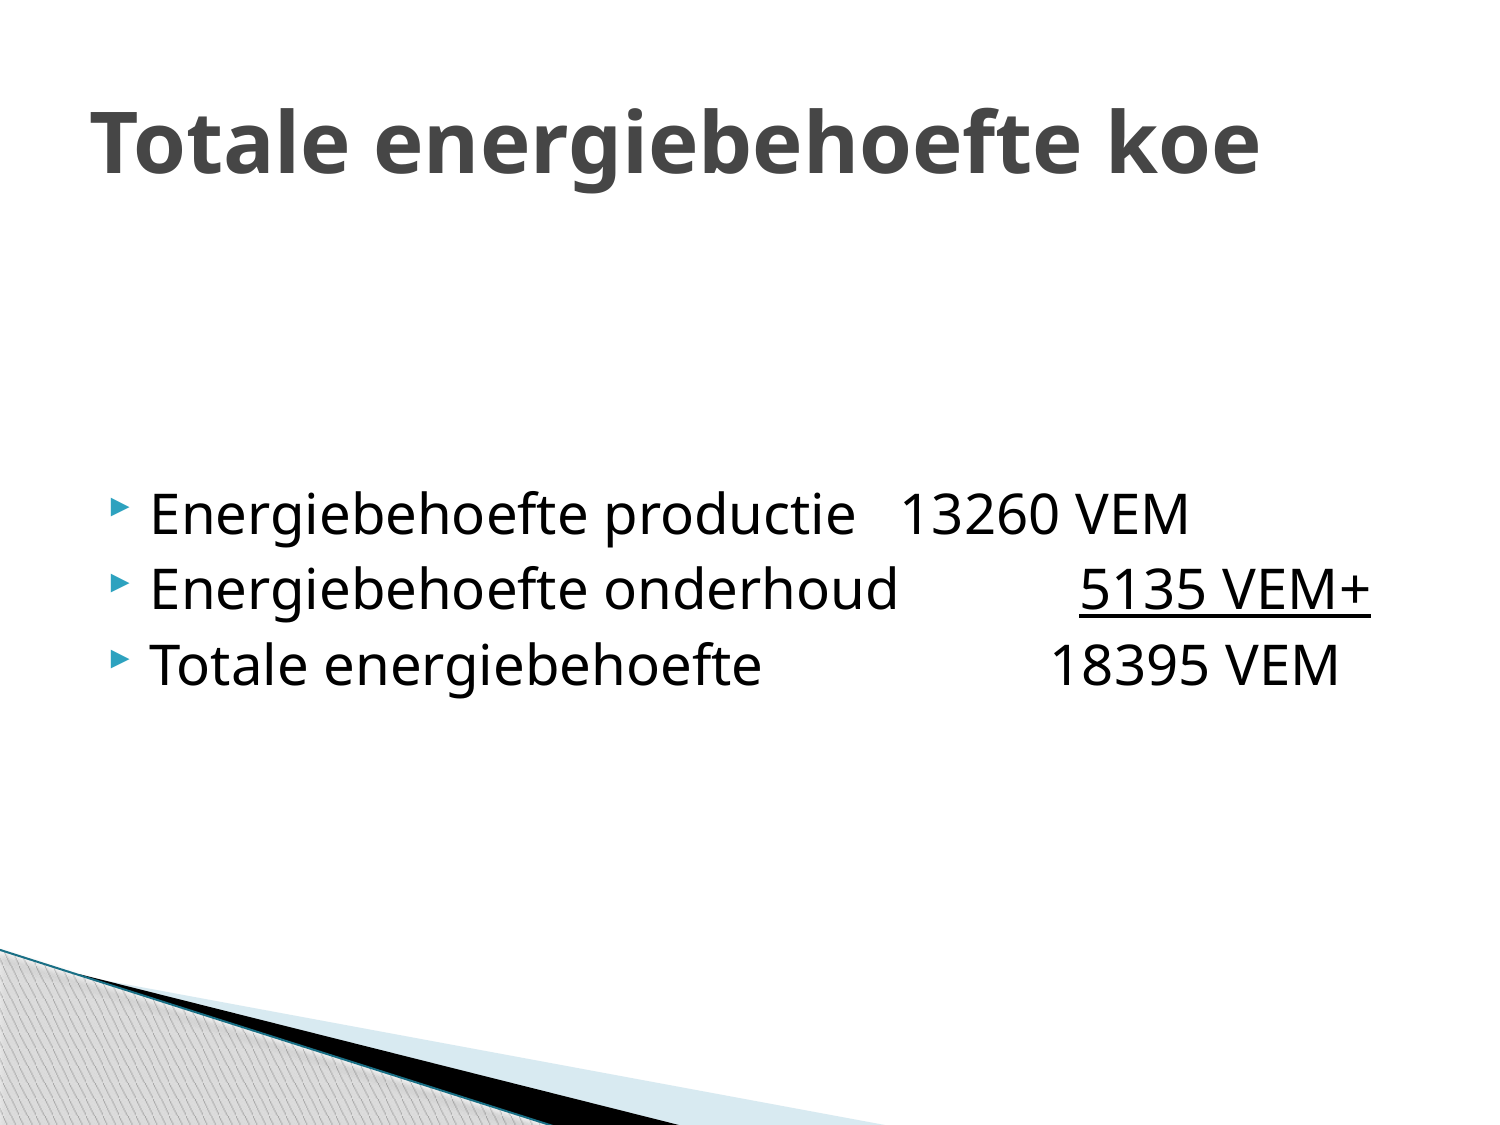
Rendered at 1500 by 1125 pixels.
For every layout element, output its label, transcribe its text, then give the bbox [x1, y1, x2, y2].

list Energiebehoefte productie 13260 VEM Energiebehoefte onderhoud 5135 VEM+ Totale energiebehoefte 18395 VEM [75, 243, 1425, 986]
title Totale energiebehoefte koe [75, 45, 1425, 233]
